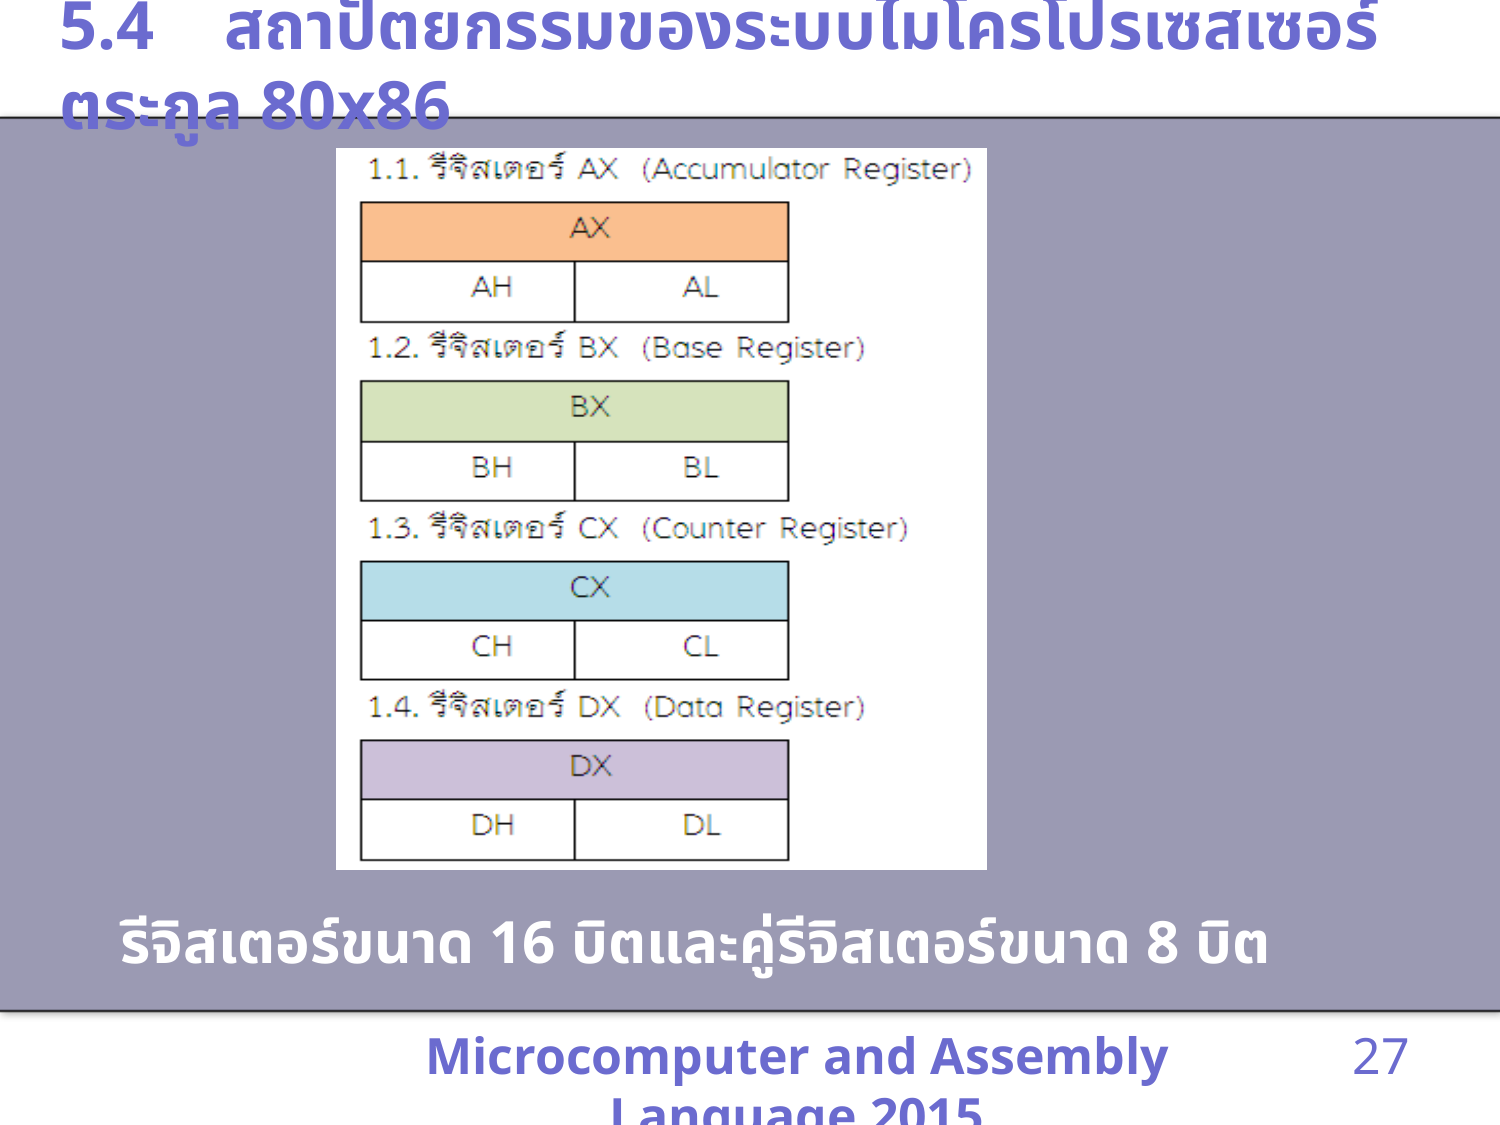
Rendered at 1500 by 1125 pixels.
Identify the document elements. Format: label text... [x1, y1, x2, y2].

footer Microcomputer and Assembly Language 2015 [407, 1017, 1074, 1096]
title 5.4 สถาปัตยกรรมของระบบไมโครโปรเซสเซอร์ตระกูล 80x86 [44, 12, 1395, 113]
slide_number 27 [1074, 1017, 1425, 1096]
text_box รีจิสเตอร์ขนาด 16 บิตและคู่รีจิสเตอร์ขนาด 8 บิต [76, 874, 1330, 1006]
picture [0, 0, 1500, 1125]
